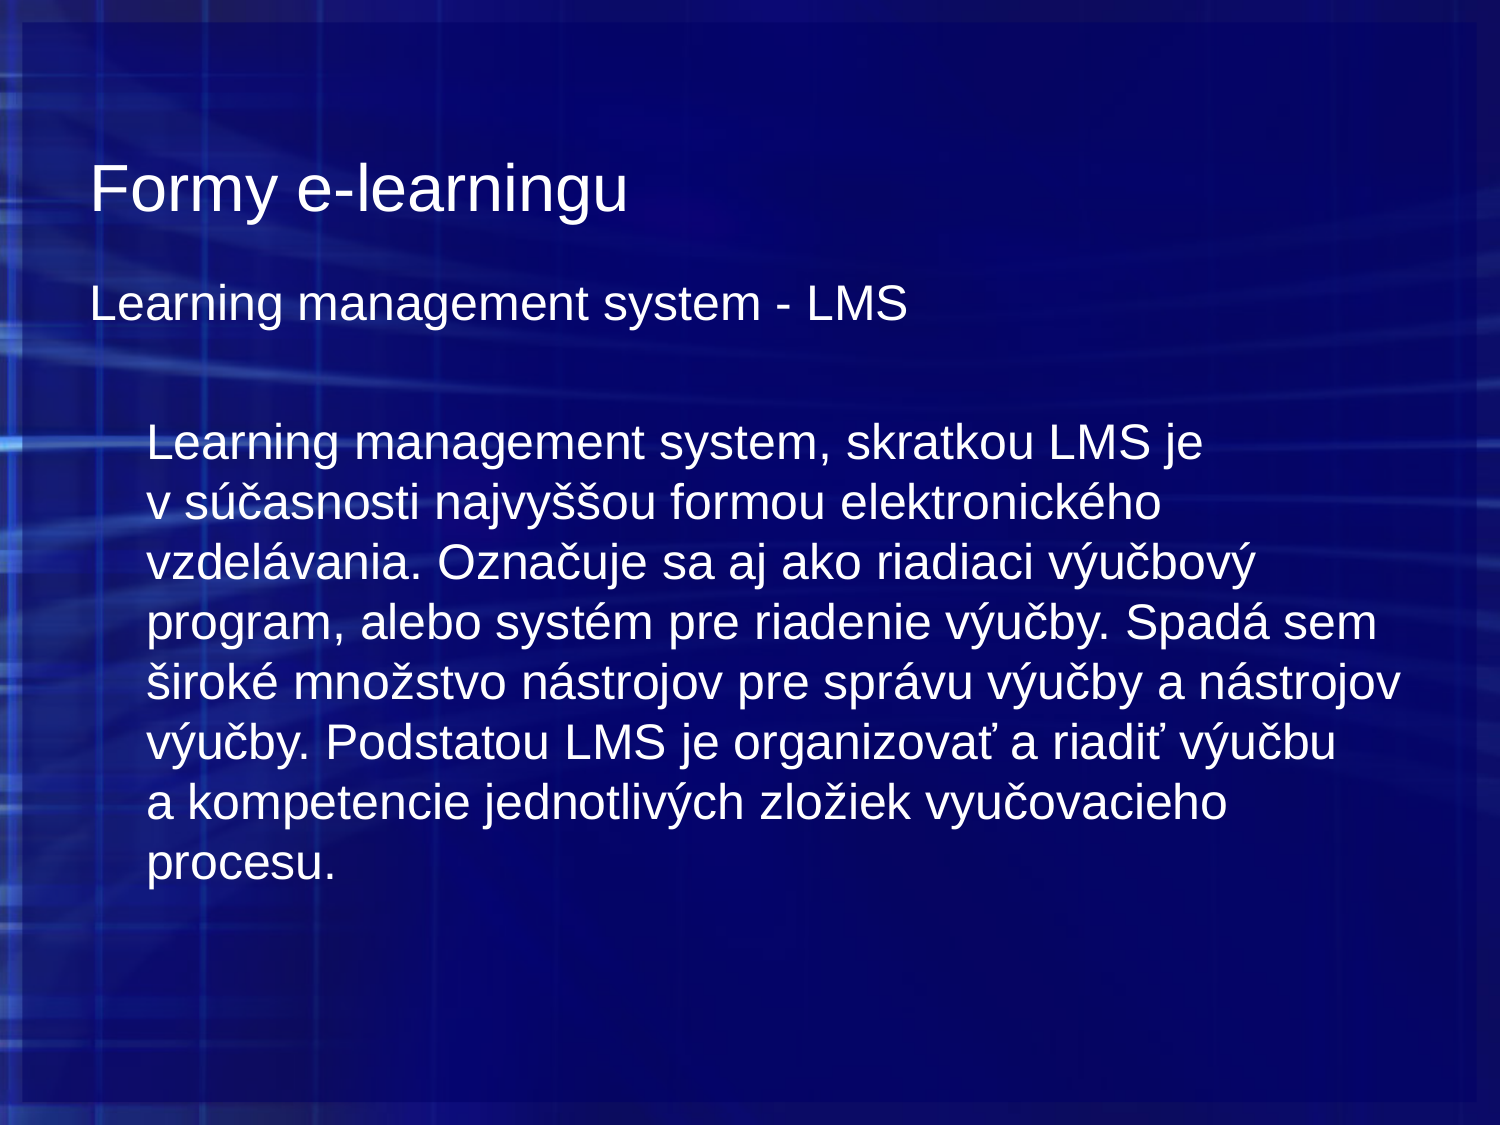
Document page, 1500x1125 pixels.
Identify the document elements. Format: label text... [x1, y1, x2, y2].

title Formy e-learningu [74, 44, 1425, 233]
list Learning management system - LMS Learning management system, skratkou LMS je v súčasnosti najvyššou formou elektronického vzdelávania. Označuje sa aj ako riadiaci výučbový program, alebo systém pre riadenie výučby. Spadá sem široké množstvo nástrojov pre správu výučby a nástrojov výučby. Podstatou LMS je organizovať a riadiť výučbu a kompetencie jednotlivých zložiek vyučovacieho procesu. [74, 262, 1425, 1006]
picture [0, 0, 1500, 1125]
